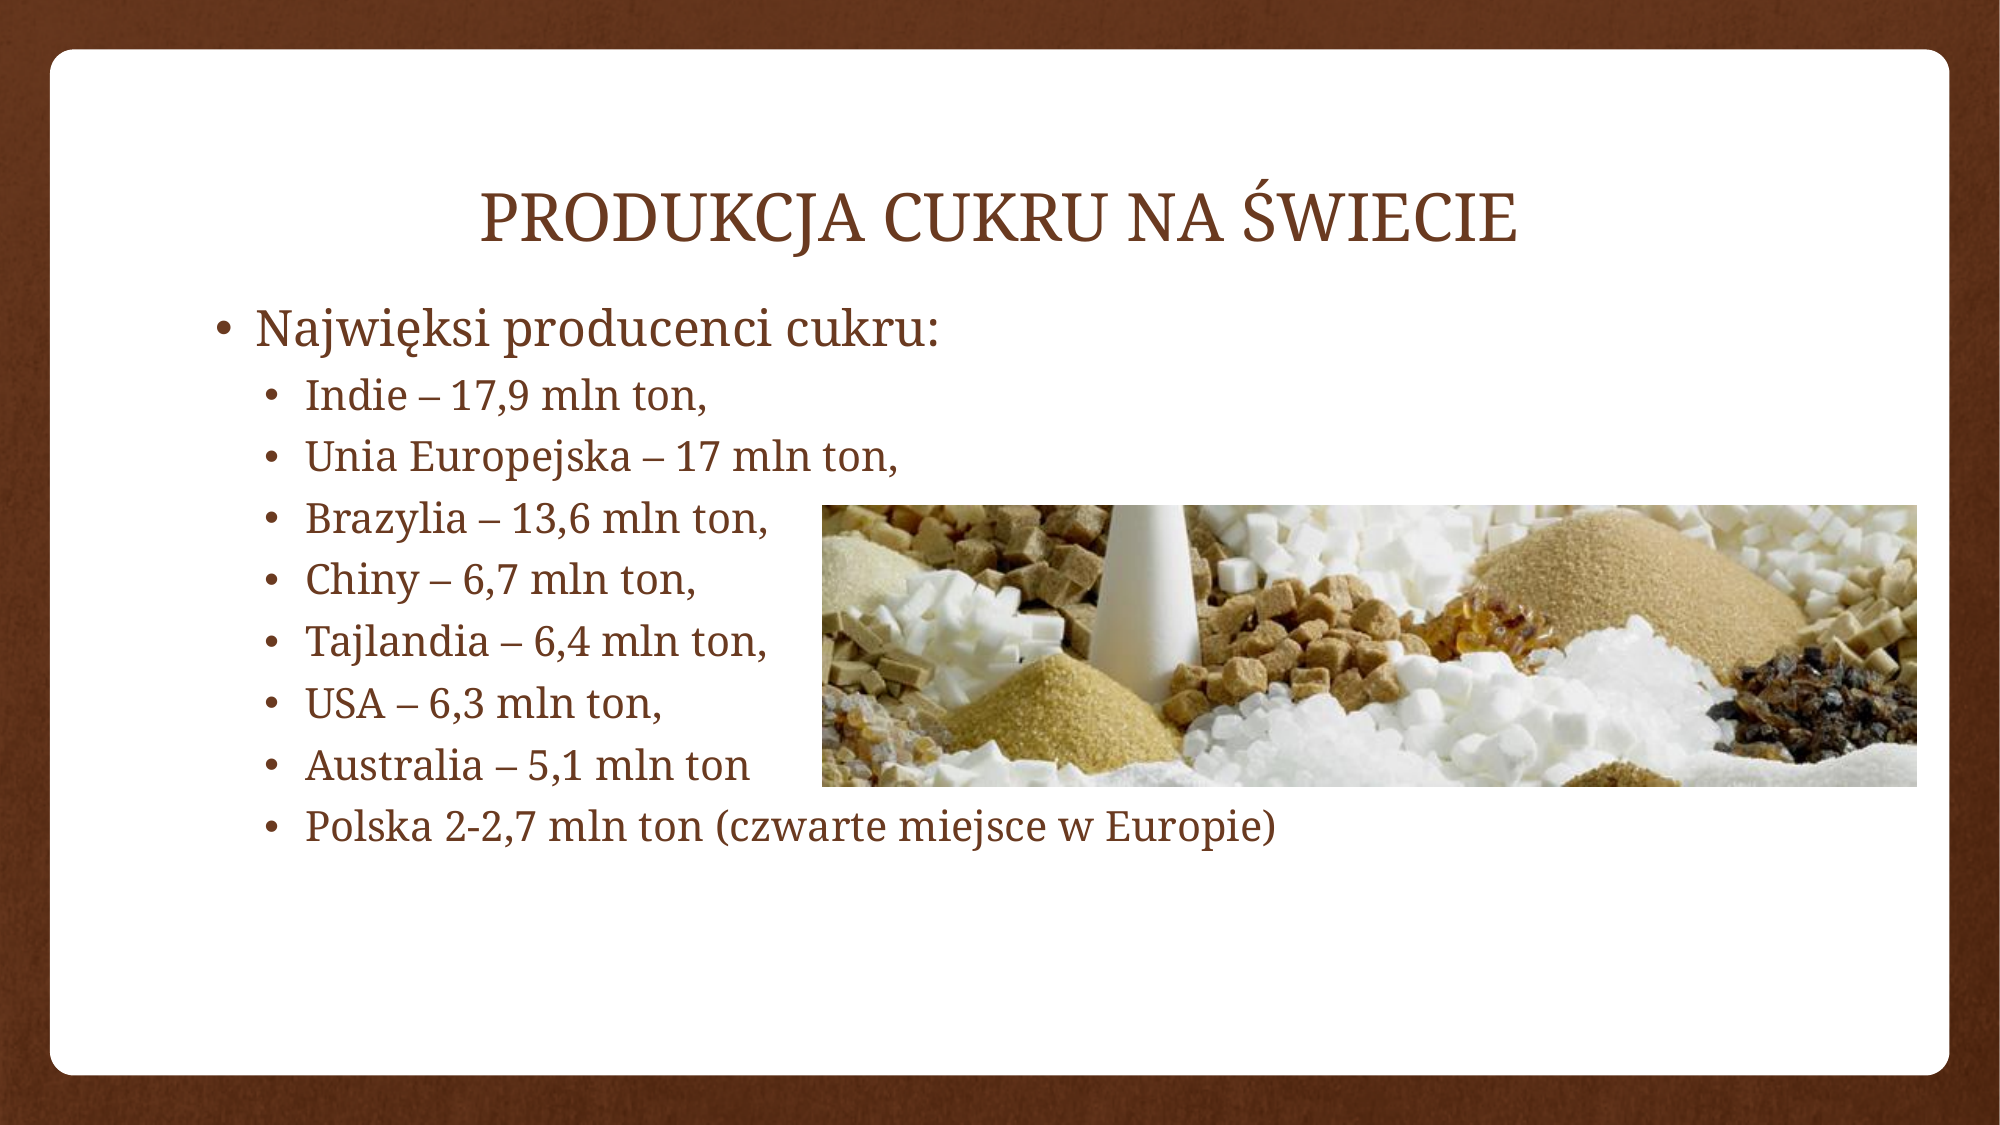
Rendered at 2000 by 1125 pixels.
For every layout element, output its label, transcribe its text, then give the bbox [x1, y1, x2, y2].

picture [822, 504, 1917, 787]
title PRODUKCJA CUKRU NA ŚWIECIE [199, 70, 1800, 263]
list Najwięksi producenci cukru: Indie – 17,9 mln ton, Unia Europejska – 17 mln ton, Brazylia – 13,6 mln ton, Chiny – 6,7 mln ton, Tajlandia – 6,4 mln ton, USA – 6,3 mln ton, Australia – 5,1 mln ton Polska 2-2,7 mln ton (czwarte miejsce w Europie) [199, 295, 1800, 996]
